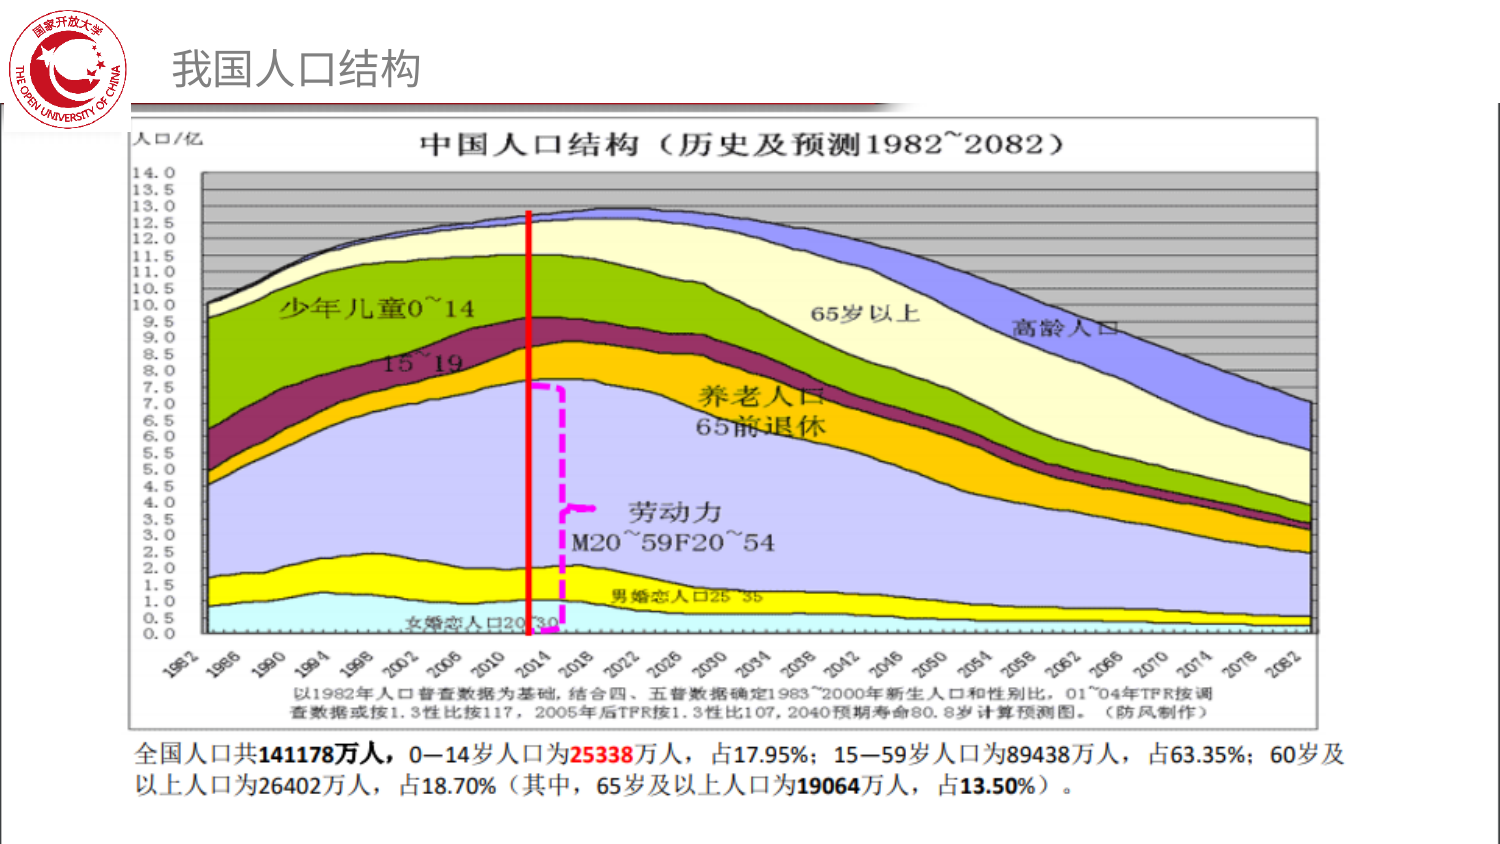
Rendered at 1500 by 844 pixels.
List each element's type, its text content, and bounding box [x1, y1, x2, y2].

picture [0, 4, 1500, 844]
text_box 我国人口结构 [171, 42, 443, 94]
